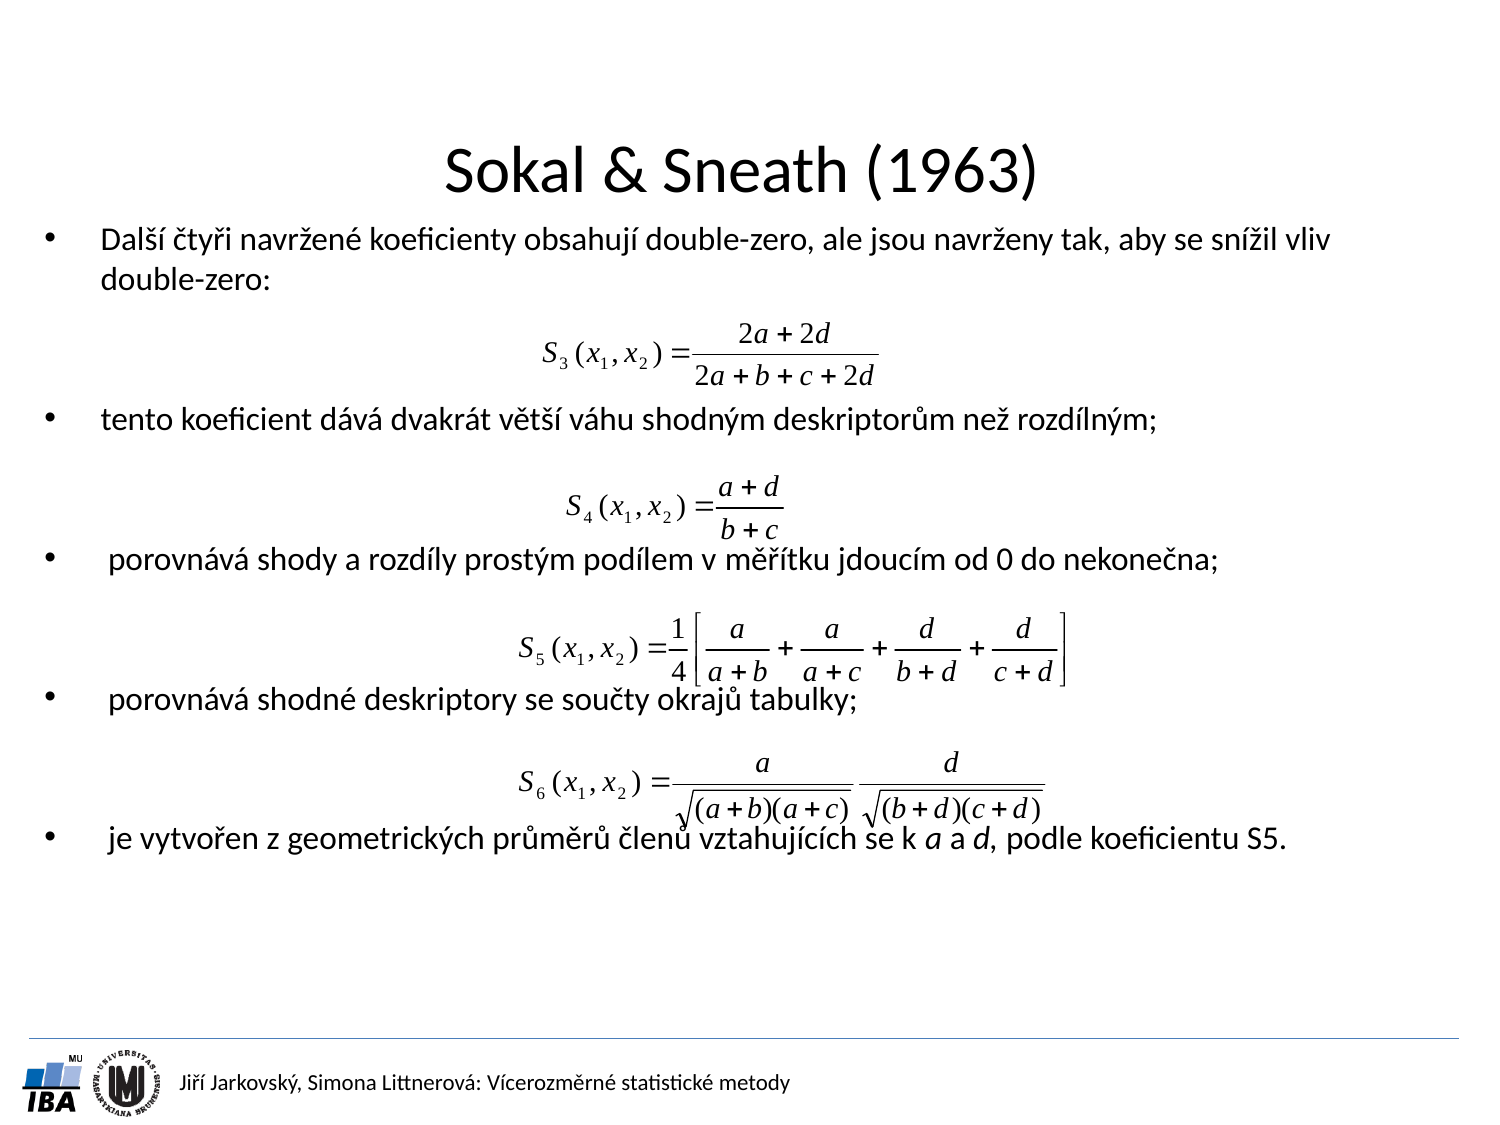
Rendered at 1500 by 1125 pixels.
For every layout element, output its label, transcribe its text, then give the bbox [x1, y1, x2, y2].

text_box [536, 314, 885, 393]
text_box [513, 607, 1077, 693]
picture [22, 1055, 82, 1112]
picture [93, 1050, 160, 1117]
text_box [513, 744, 1052, 835]
list Další čtyři navržené koeficienty obsahují double-zero, ale jsou navrženy tak, aby se snížil vliv double-zero: tento koeficient dává dvakrát větší váhu shodným deskriptorům než rozdílným; porovnává shody a rozdíly prostým podílem v měřítku jdoucím od 0 do nekonečna; porovnává shodné deskriptory se součty okrajů tabulky; je vytvořen z geometrických průměrů členů vztahujících se k a a d, podle koeficientu S5. [29, 531, 1459, 1024]
title Sokal & Sneath (1963) [0, 113, 1500, 219]
list Další čtyři navržené koeficienty obsahují double-zero, ale jsou navrženy tak, aby se snížil vliv double-zero: tento koeficient dává dvakrát větší váhu shodným deskriptorům než rozdílným; porovnává shody a rozdíly prostým podílem v měřítku jdoucím od 0 do nekonečna; porovnává shodné deskriptory se součty okrajů tabulky; je vytvořen z geometrických průměrů členů vztahujících se k a a d, podle koeficientu S5. [29, 209, 1459, 524]
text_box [560, 467, 789, 546]
